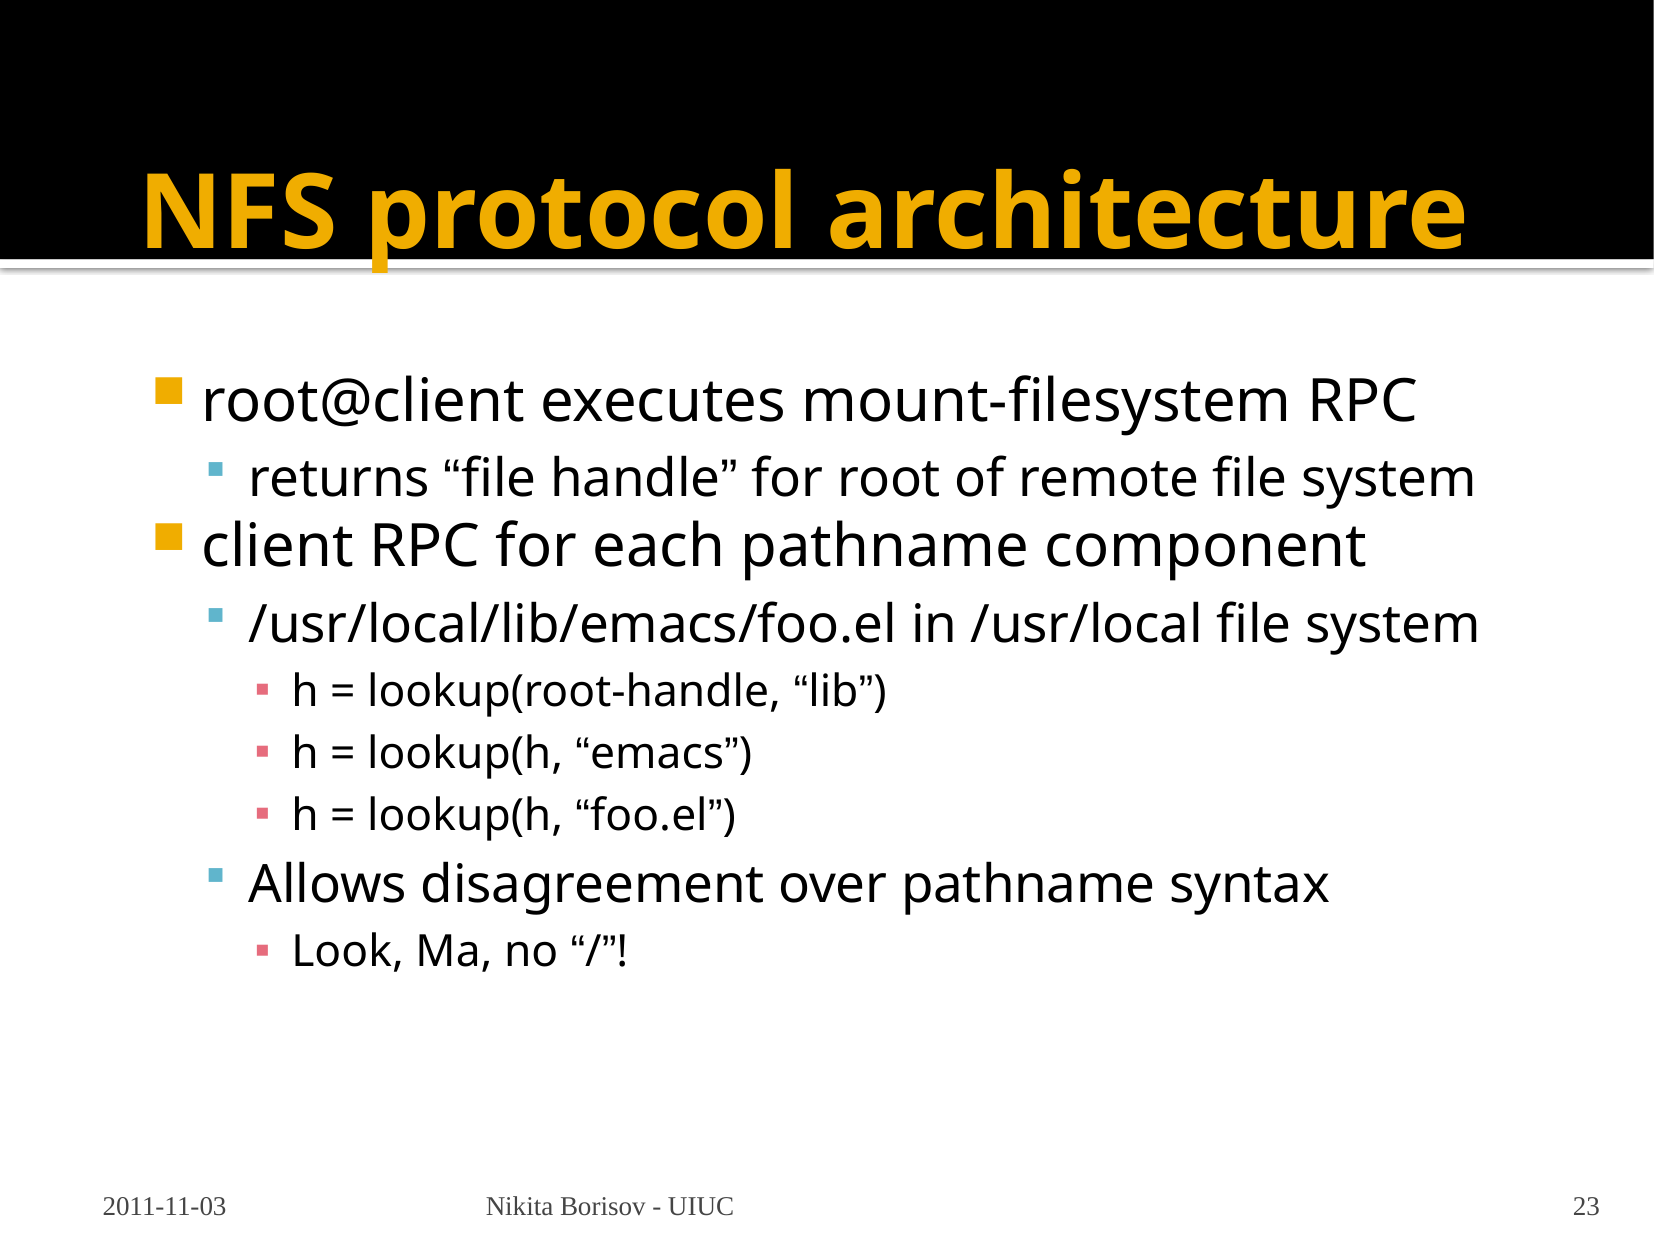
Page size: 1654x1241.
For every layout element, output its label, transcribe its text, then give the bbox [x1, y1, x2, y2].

footer Nikita Borisov - UIUC [477, 1171, 1474, 1221]
list root@client executes mount-filesystem RPC returns “file handle” for root of remote file system client RPC for each pathname component /usr/local/lib/emacs/foo.el in /usr/local file system h = lookup(root-handle, “lib”) h = lookup(h, “emacs”) h = lookup(h, “foo.el”) Allows disagreement over pathname syntax Look, Ma, no “/”! [121, 344, 1534, 1126]
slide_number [82, 1171, 469, 1221]
slide_number 23 [1483, 1171, 1617, 1221]
title NFS protocol architecture [121, 102, 1534, 311]
